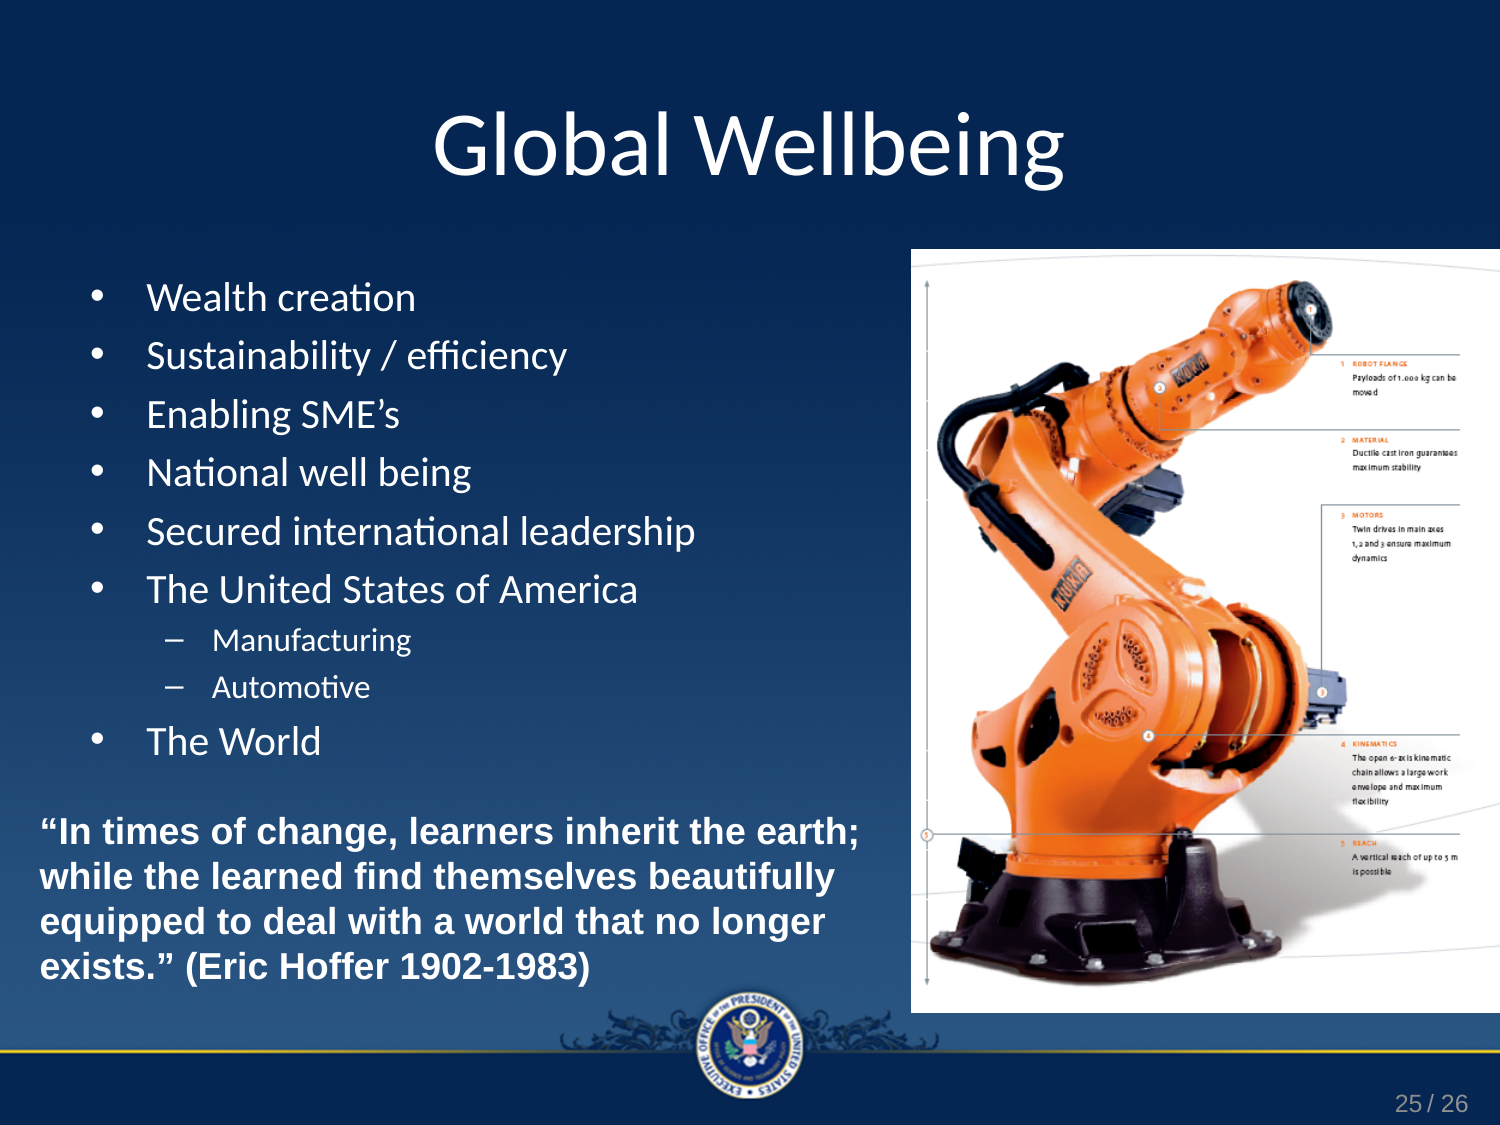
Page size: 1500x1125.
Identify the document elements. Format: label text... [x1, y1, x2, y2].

picture [0, 0, 1500, 1125]
title Global Wellbeing [75, 45, 1425, 233]
list Wealth creation Sustainability / efficiency Enabling SME’s National well being Secured international leadership The United States of America Manufacturing Automotive The World [75, 262, 905, 799]
list Wealth creation Sustainability / efficiency Enabling SME’s National well being Secured international leadership The United States of America Manufacturing Automotive The World [75, 995, 905, 1005]
text_box “In times of change, learners inherit the earth; while the learned find themselves beautifully equipped to deal with a world that no longer exists.” (Eric Hoffer 1902-1983) [24, 799, 905, 995]
